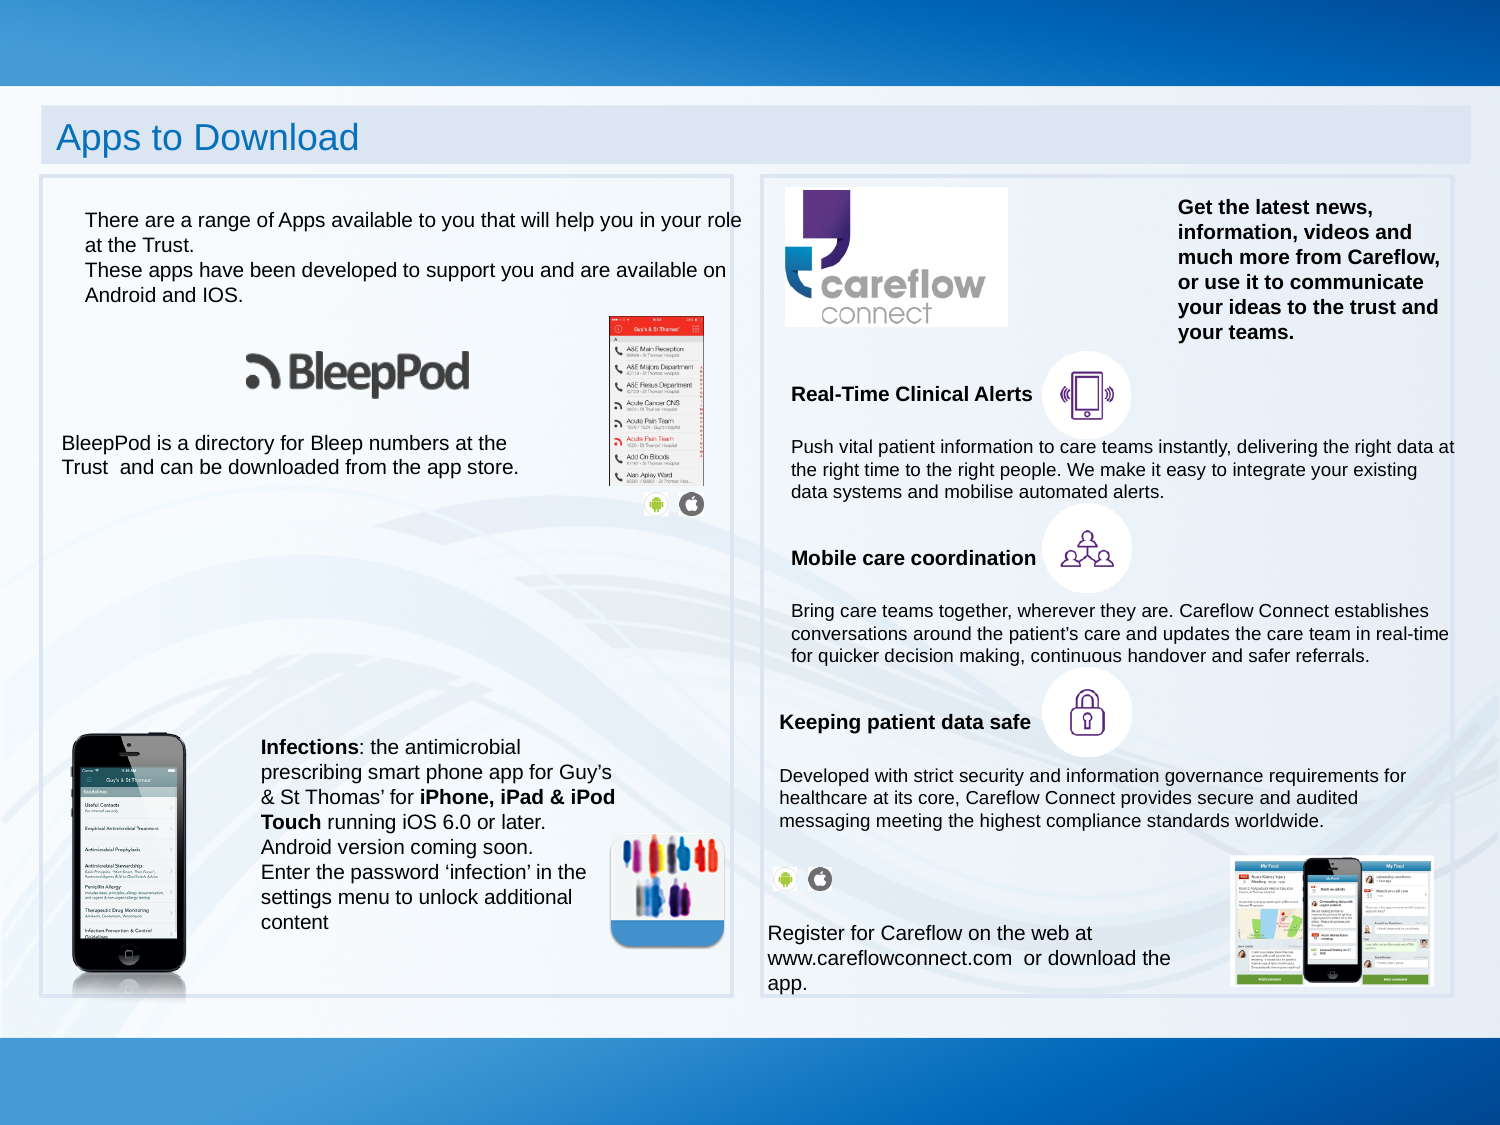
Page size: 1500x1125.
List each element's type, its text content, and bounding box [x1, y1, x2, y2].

text_box Keeping patient data safe Developed with strict security and information governance requirements for healthcare at its core, Careflow Connect provides secure and audited messaging meeting the highest compliance standards worldwide. [773, 703, 1453, 851]
text_box Mobile care coordination Bring care teams together, wherever they are. Careflow Connect establishes conversations around the patient’s care and updates the care team in real-time for quicker decision making, continuous handover and safer referrals. [785, 539, 1464, 699]
text_box Register for Careflow on the web at www.careflowconnect.com or download the app. [761, 913, 1219, 997]
text_box Infections: the antimicrobial prescribing smart phone app for Guy’s & St Thomas’ for iPhone, iPad & iPod Touch running iOS 6.0 or later. Android version coming soon. Enter the password ‘infection’ in the settings menu to unlock additional content [246, 726, 633, 967]
text_box BleepPod is a directory for Bleep numbers at the Trust and can be downloaded from the app store. [46, 421, 551, 487]
text_box Get the latest news, information, videos and much more from Careflow, or use it to communicate your ideas to the trust and your teams. [1171, 187, 1462, 340]
text_box Real-Time Clinical Alerts Push vital patient information to care teams instantly, delivering the right data at the right time to the right people. We make it easy to integrate your existing data systems and mobilise automated alerts. [785, 375, 1464, 535]
text_box [39, 174, 734, 998]
text_box [760, 174, 1455, 998]
picture [0, 0, 1500, 1125]
text_box Apps to Download [41, 105, 1471, 164]
text_box There are a range of Apps available to you that will help you in your role at the Trust. These apps have been developed to support you and are available on Android and IOS. [70, 199, 762, 314]
